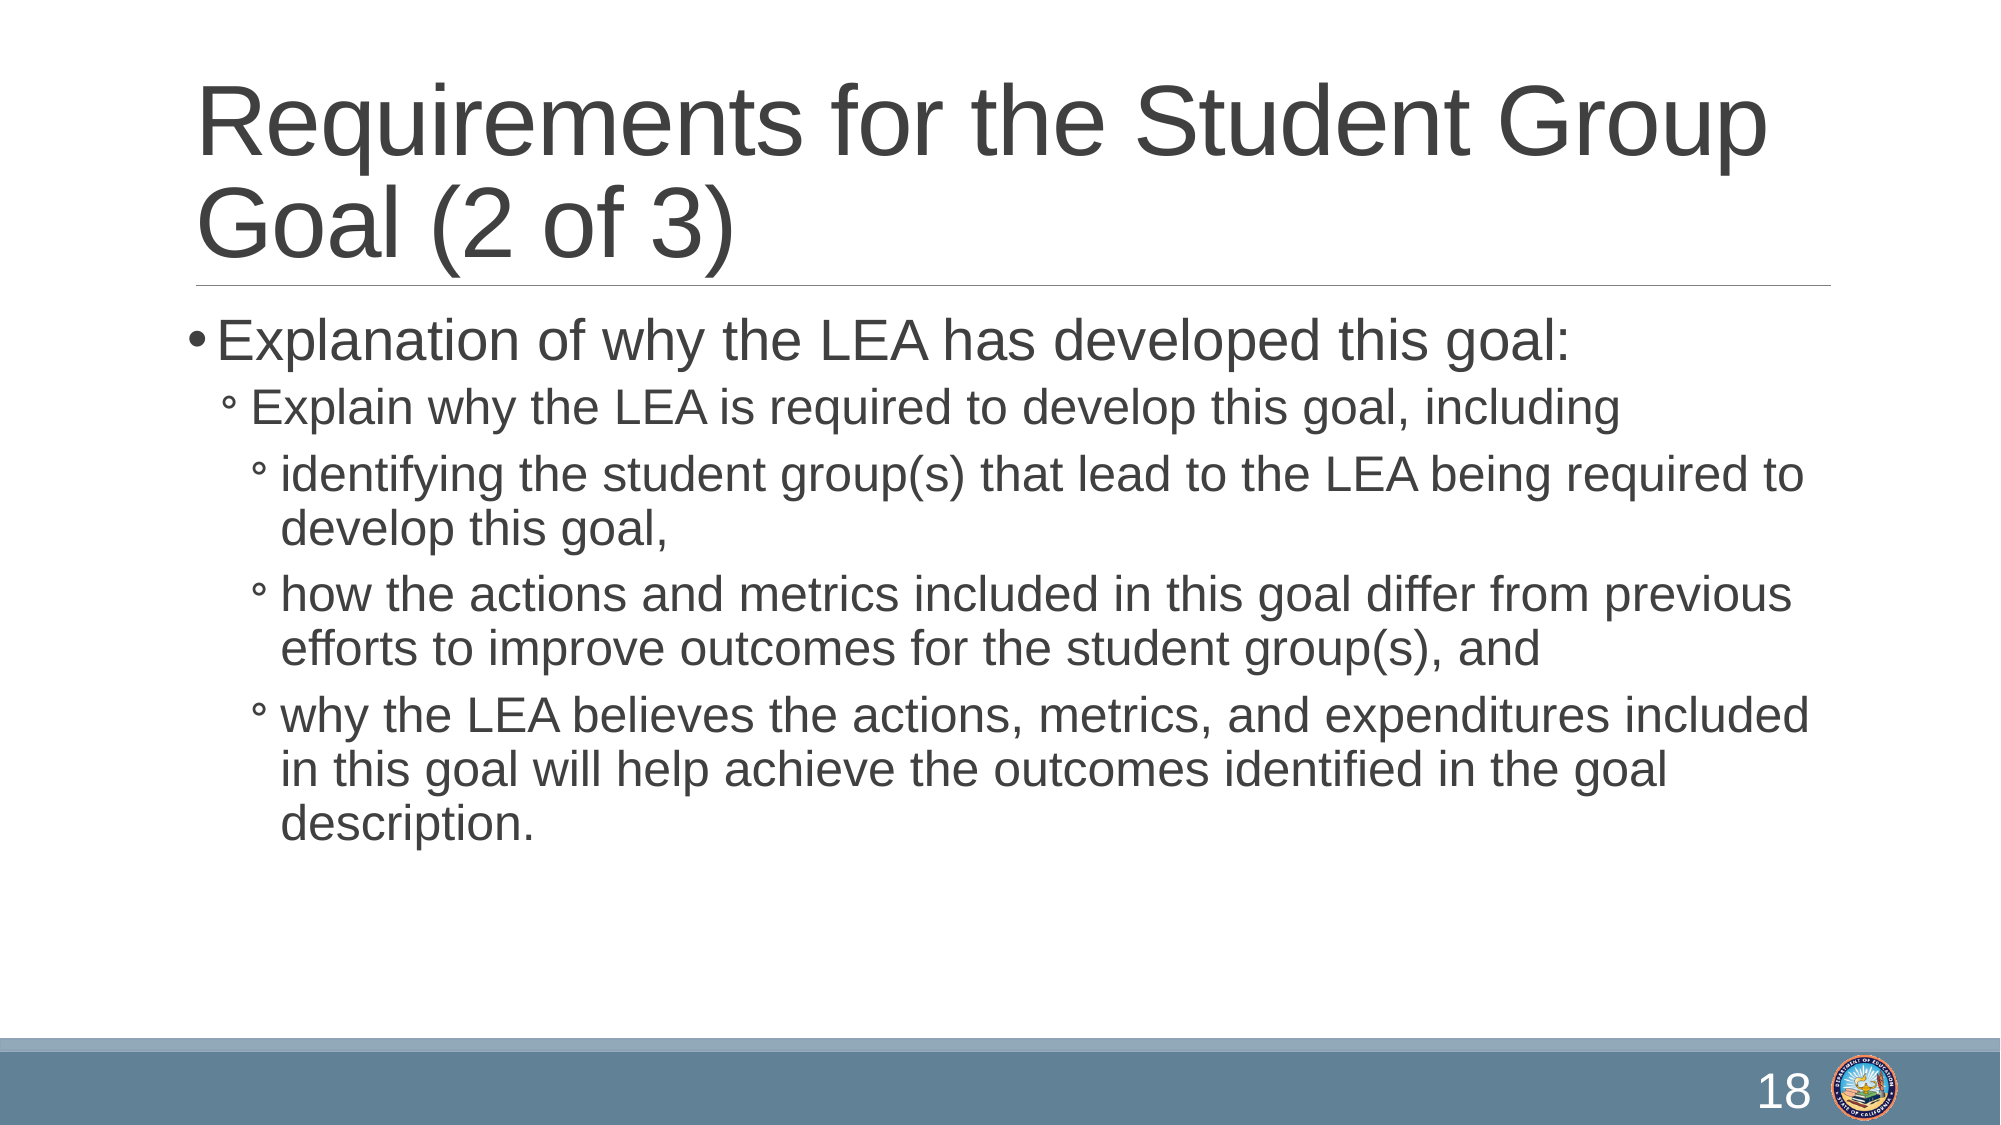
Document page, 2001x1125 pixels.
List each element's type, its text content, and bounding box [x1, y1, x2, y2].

slide_number 18 [1611, 1059, 1827, 1119]
picture [1831, 1055, 1899, 1122]
title Requirements for the Student Group Goal (2 of 3) [180, 47, 1830, 285]
list Explanation of why the LEA has developed this goal: Explain why the LEA is required to develop this goal, including identifying the student group(s) that lead to the LEA being required to develop this goal, how the actions and metrics included in this goal differ from previous efforts to improve outcomes for the student group(s), and why the LEA believes the actions, metrics, and expenditures included in this goal will help achieve the outcomes identified in the goal description. [180, 302, 1830, 1018]
